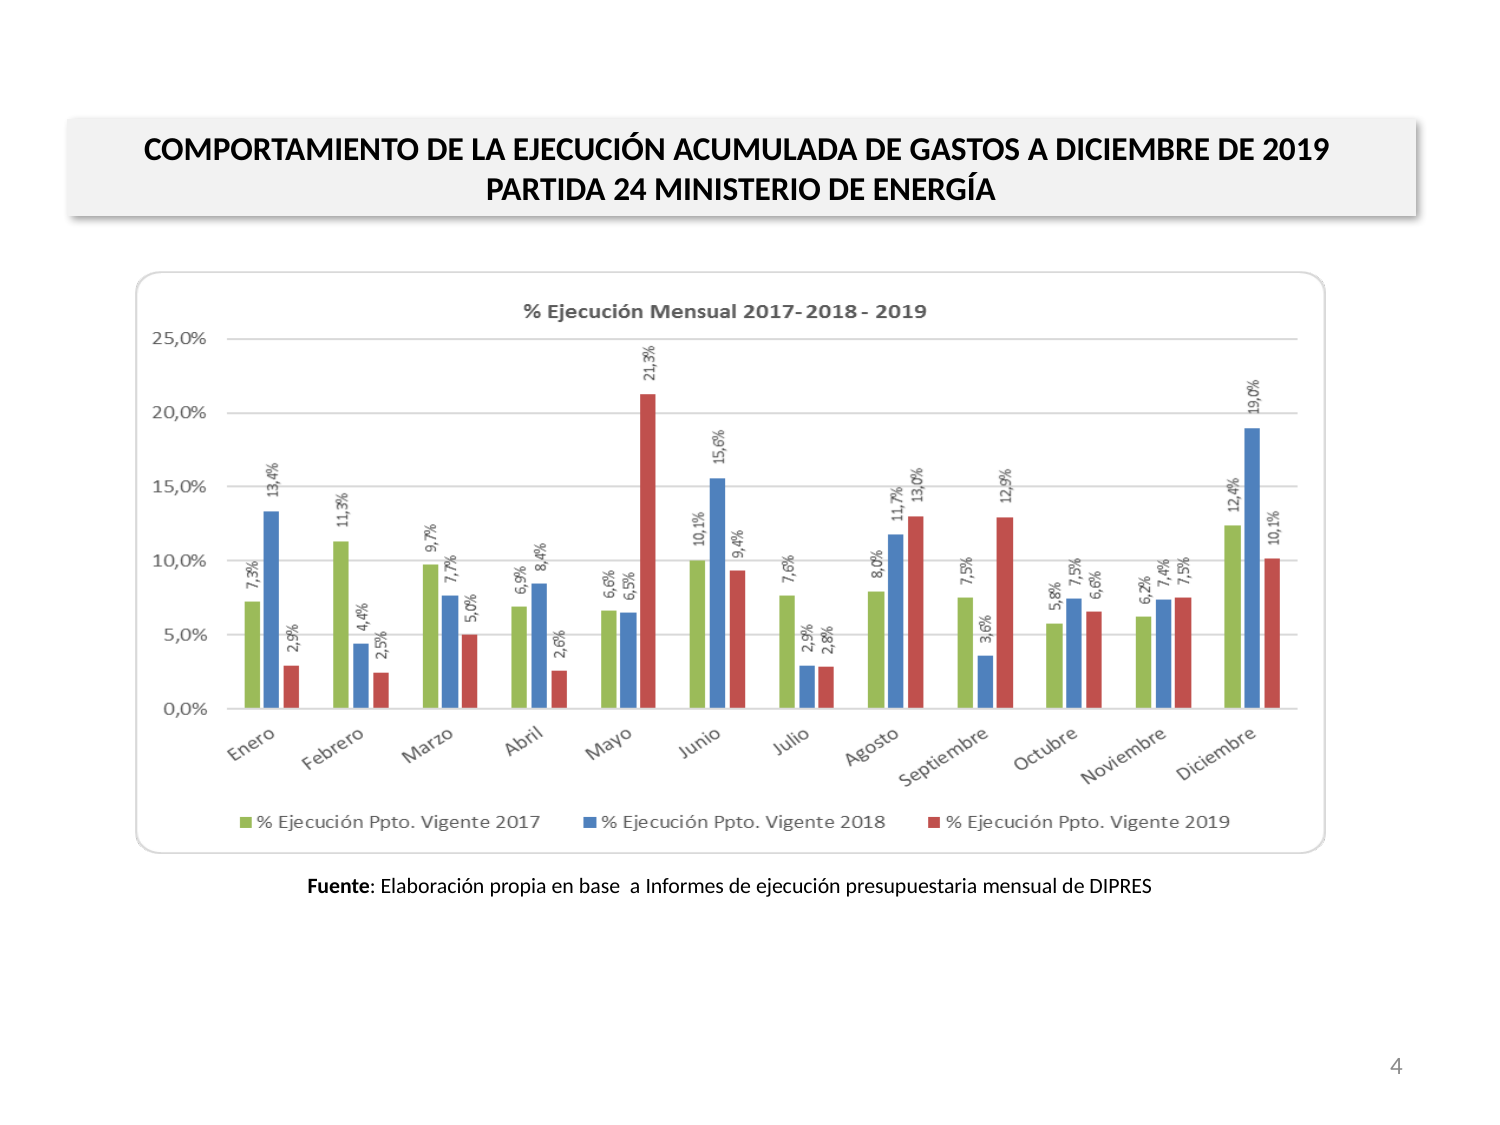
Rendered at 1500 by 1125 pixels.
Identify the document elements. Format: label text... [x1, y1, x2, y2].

footer Fuente: Elaboración propia en base a Informes de ejecución presupuestaria mensual de DIPRES [155, 862, 1306, 915]
text_box COMPORTAMIENTO DE LA EJECUCIÓN ACUMULADA DE GASTOS A DICIEMBRE DE 2019 PARTIDA 24 MINISTERIO DE ENERGÍA [67, 119, 1415, 216]
picture [135, 271, 1326, 854]
slide_number 4 [1067, 1035, 1418, 1095]
